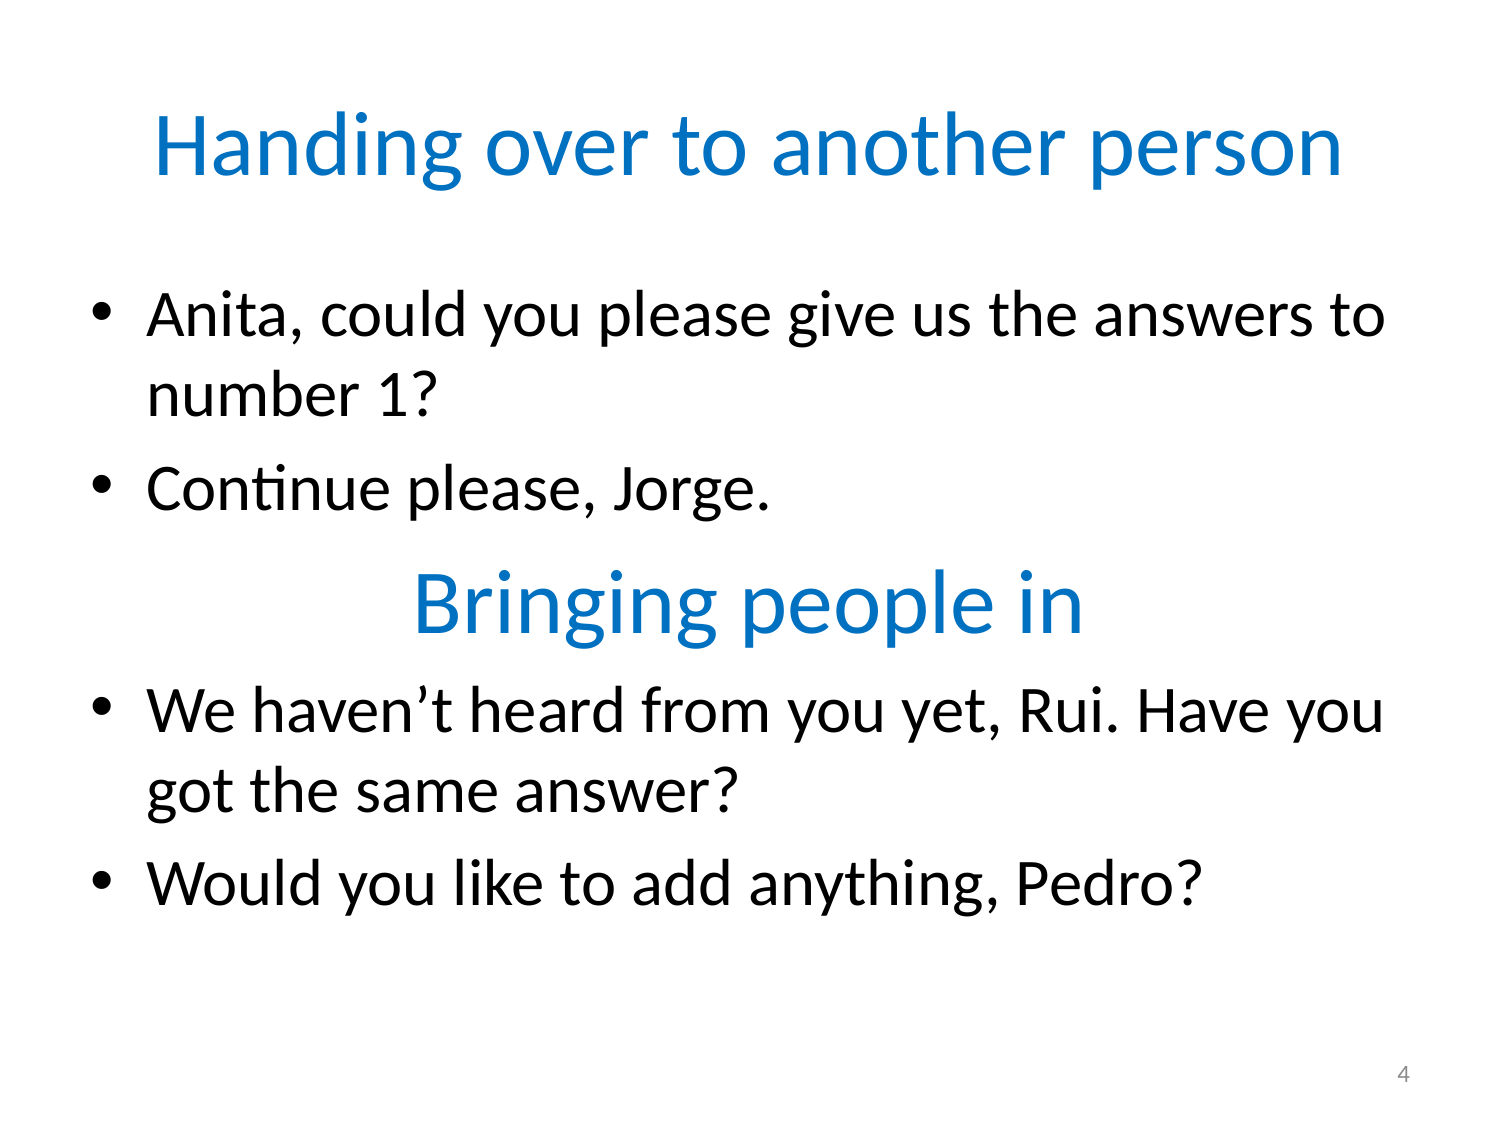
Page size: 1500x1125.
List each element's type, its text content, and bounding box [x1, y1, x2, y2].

list Anita, could you please give us the answers to number 1? Continue please, Jorge. Bringing people in We haven’t heard from you yet, Rui. Have you got the same answer? Would you like to add anything, Pedro? [75, 262, 1425, 1005]
title Handing over to another person [75, 45, 1425, 233]
slide_number 4 [1074, 1042, 1425, 1103]
